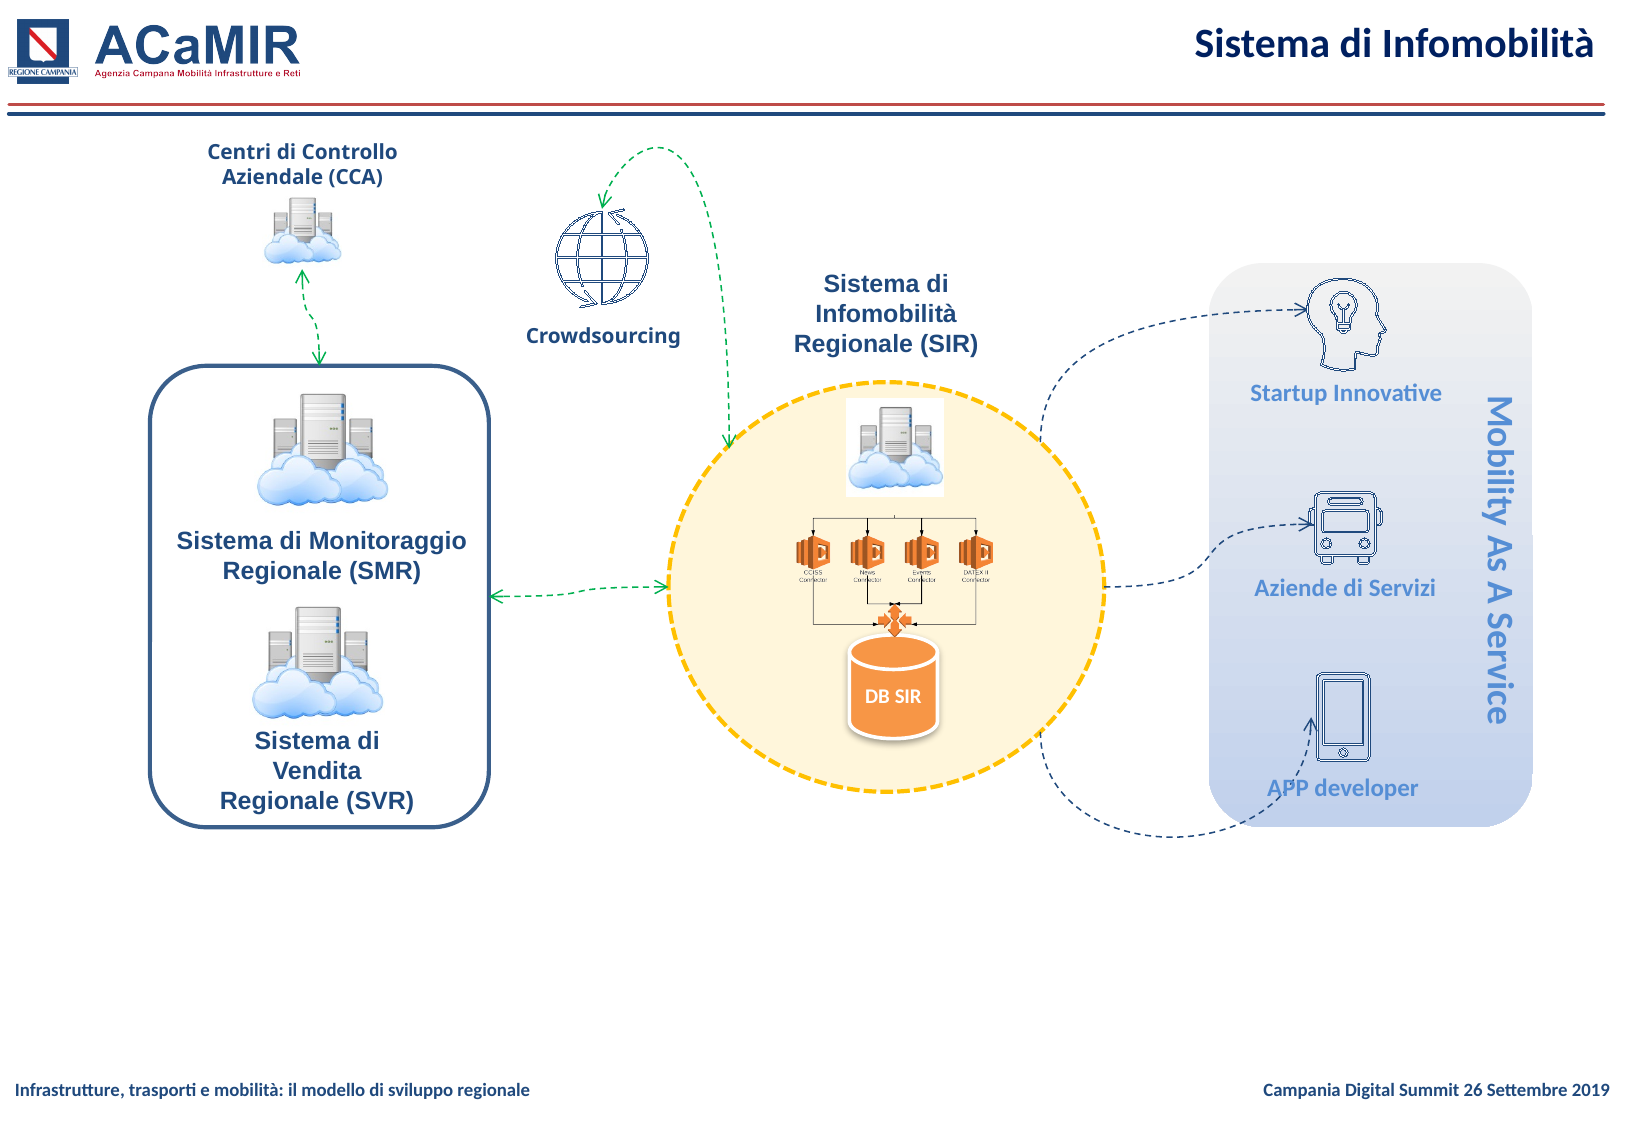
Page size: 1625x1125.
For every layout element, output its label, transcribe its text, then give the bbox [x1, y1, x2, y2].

text_box Campania Digital Summit 26 Settembre 2019 [1119, 1070, 1625, 1108]
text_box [1103, 523, 1313, 588]
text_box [648, 257, 730, 450]
text_box Crowdsourcing [477, 314, 643, 355]
text_box [666, 380, 1107, 794]
text_box Centri di Controllo Aziendale (CCA) [176, 130, 428, 196]
text_box [608, 208, 625, 225]
text_box Sistema di Infomobilità Regionale (SIR) [767, 259, 1006, 365]
text_box [1308, 491, 1383, 565]
text_box [579, 290, 598, 308]
text_box Sistema di Monitoraggio Regionale (SMR) [138, 516, 506, 592]
text_box [1306, 278, 1387, 372]
text_box [1206, 260, 1535, 830]
picture [254, 380, 390, 517]
text_box [147, 363, 491, 516]
text_box Mobility As A Service [1473, 333, 1533, 787]
picture [845, 398, 944, 497]
text_box [147, 592, 491, 830]
text_box Sistema di Vendita Regionale (SVR) [197, 717, 437, 822]
text_box [1316, 672, 1371, 762]
text_box Sistema di Infomobilità [68, 0, 1610, 83]
text_box [555, 211, 649, 305]
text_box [1108, 241, 1241, 511]
picture [249, 594, 386, 730]
picture [789, 515, 1002, 637]
text_box Startup Innovative [1246, 368, 1468, 414]
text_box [262, 308, 360, 327]
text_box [1168, 588, 1184, 861]
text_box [488, 586, 669, 597]
picture [8, 18, 300, 85]
text_box DB SIR [846, 646, 941, 742]
text_box Aziende di Servizi [1223, 564, 1468, 609]
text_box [8, 104, 1604, 114]
picture [262, 189, 342, 270]
text_box APP developer [1221, 763, 1466, 809]
text_box Infrastrutture, trasporti e mobilità: il modello di sviluppo regionale [0, 1070, 605, 1108]
